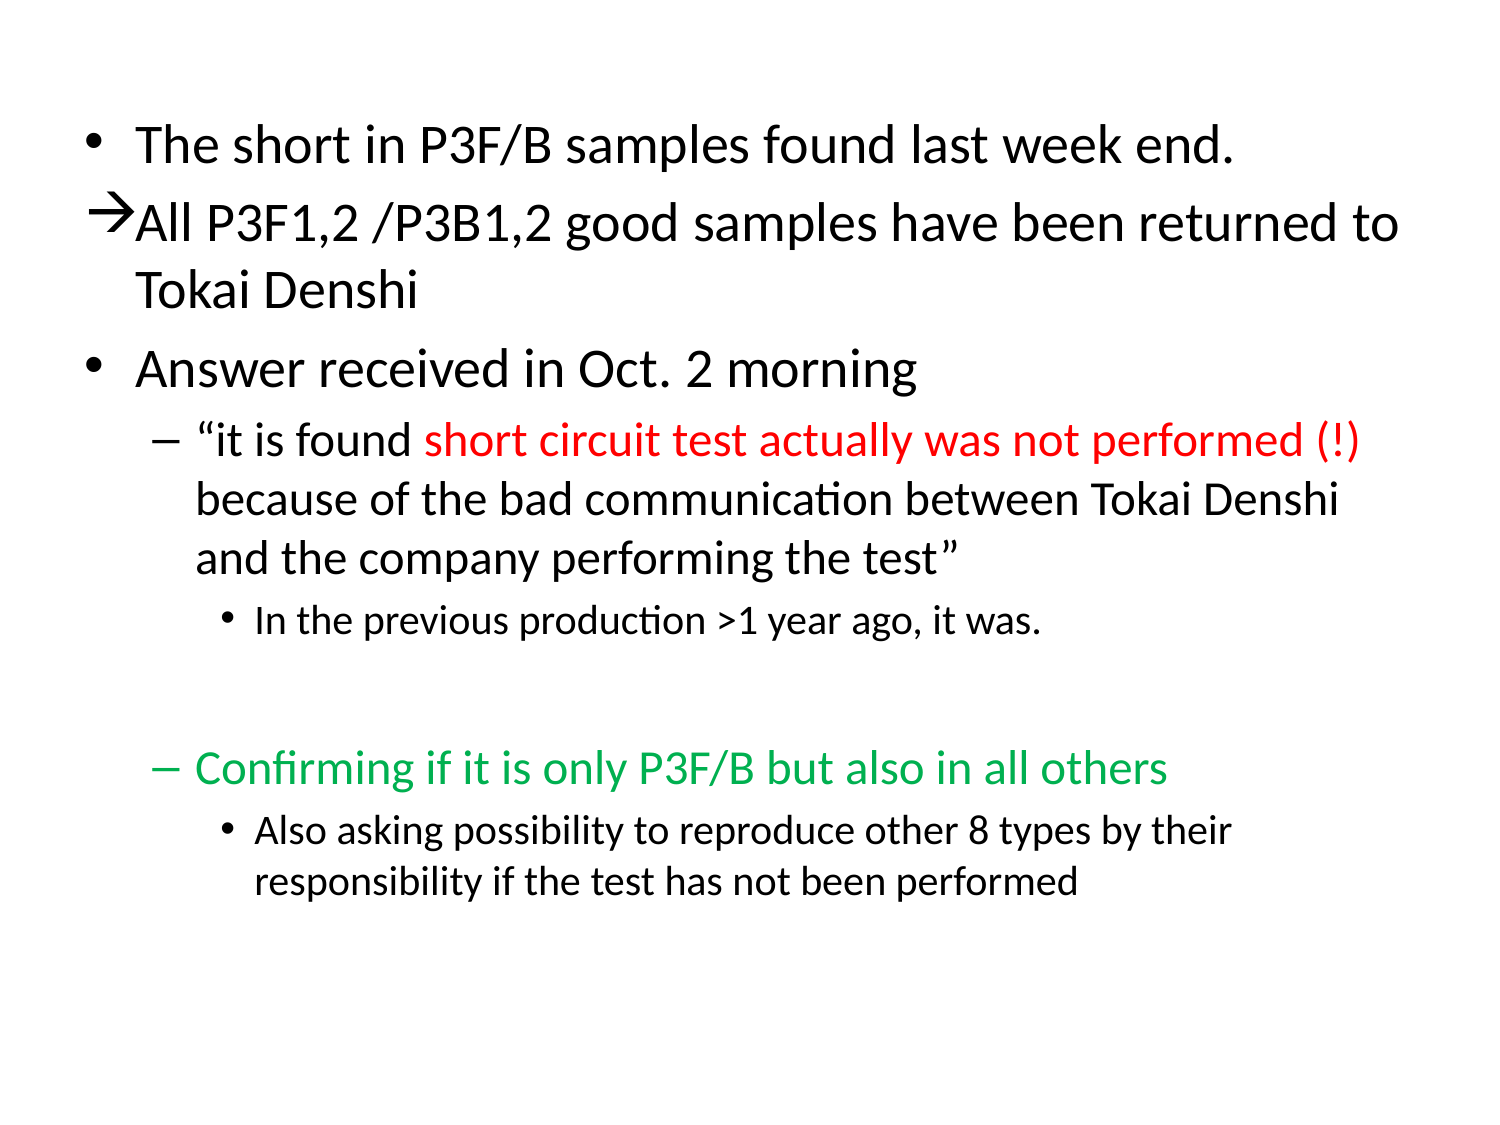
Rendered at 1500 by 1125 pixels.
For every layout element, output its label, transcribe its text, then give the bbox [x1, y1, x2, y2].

list The short in P3F/B samples found last week end. All P3F1,2 /P3B1,2 good samples have been returned to Tokai Denshi Answer received in Oct. 2 morning “it is found short circuit test actually was not performed (!) because of the bad communication between Tokai Denshi and the company performing the test” In the previous production >1 year ago, it was. Confirming if it is only P3F/B but also in all others Also asking possibility to reproduce other 8 types by their responsibility if the test has not been performed [69, 99, 1420, 915]
